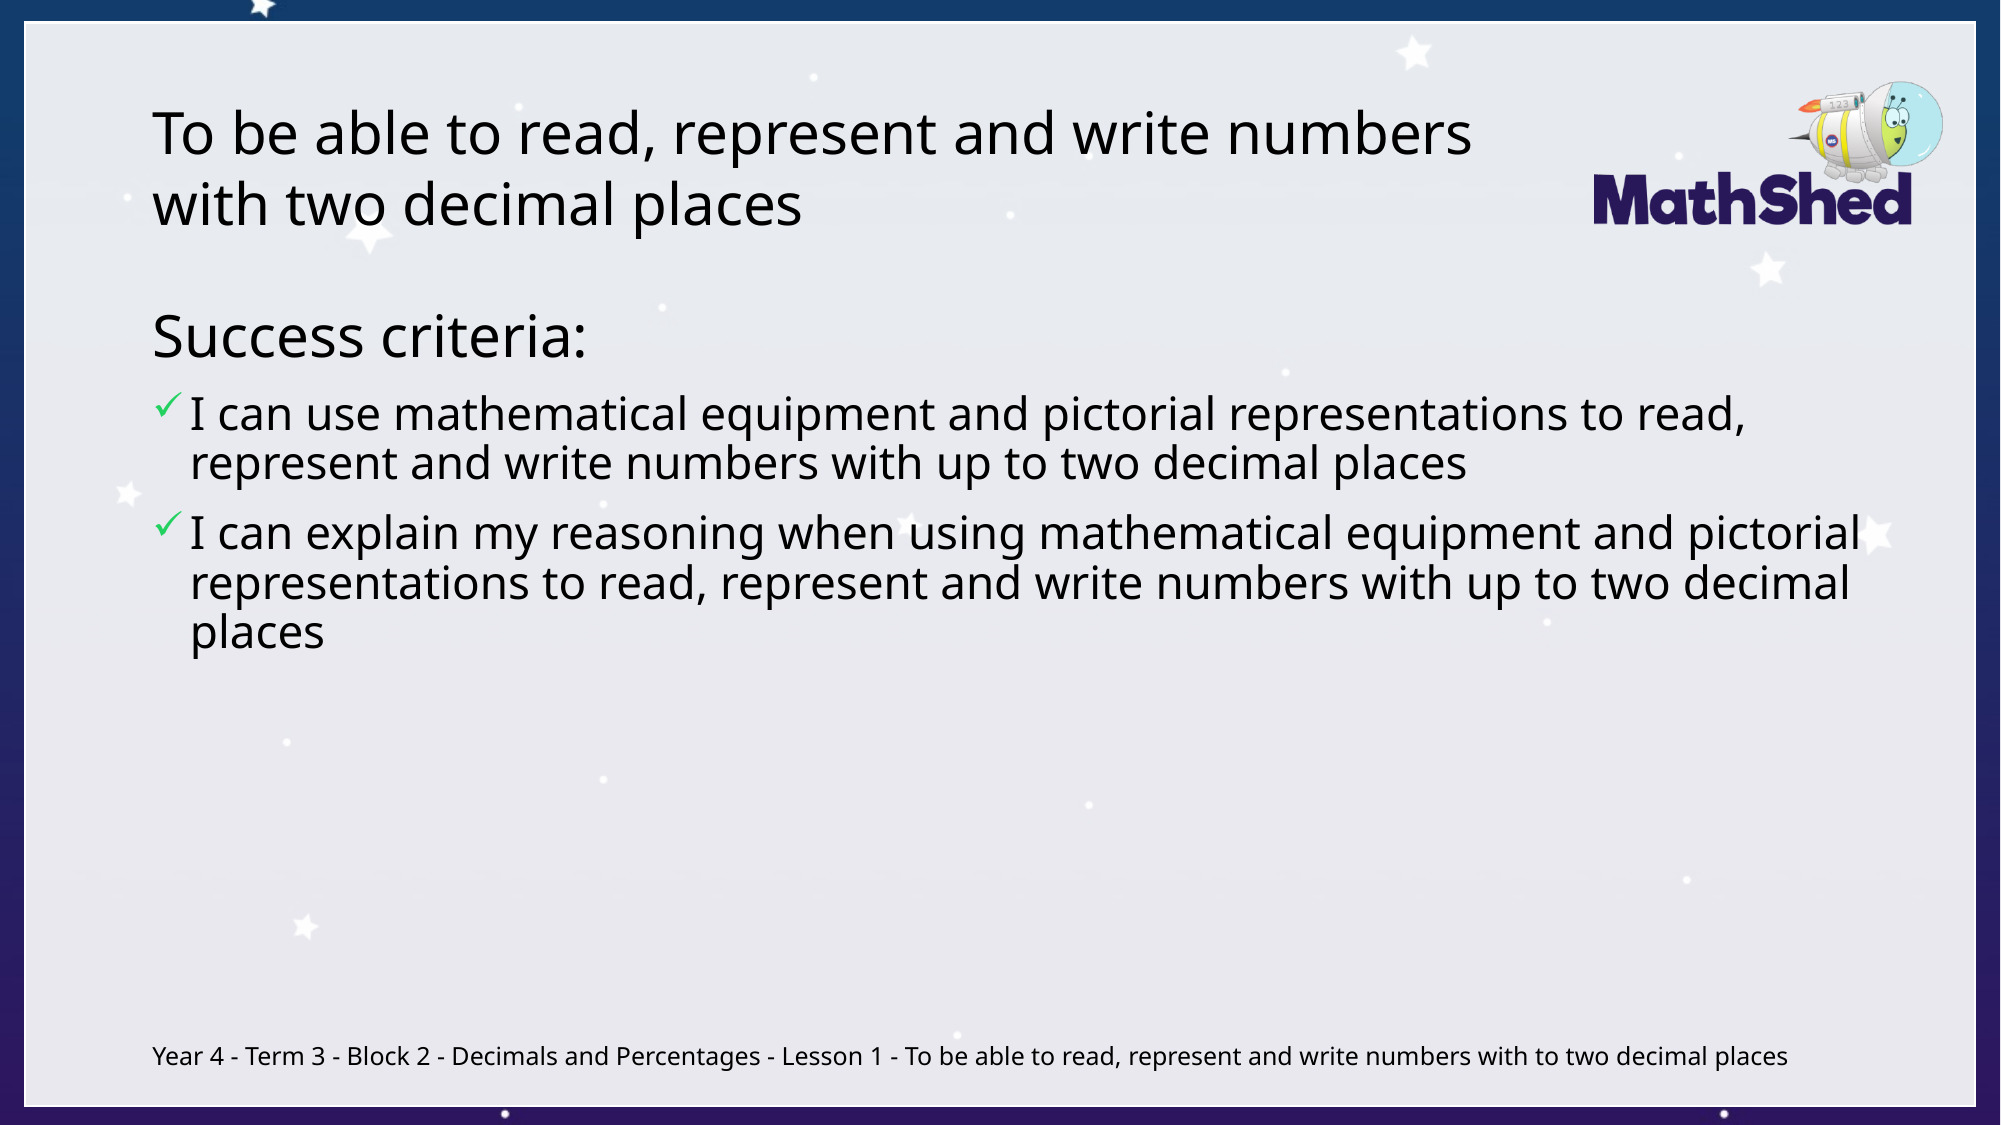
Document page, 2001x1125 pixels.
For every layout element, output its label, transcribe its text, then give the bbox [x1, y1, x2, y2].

footer Year 4 - Term 3 - Block 2 - Decimals and Percentages - Lesson 1 - To be able to read, represent and write numbers with to two decimal places [137, 1033, 2000, 1093]
title To be able to read, represent and write numbers with two decimal places [137, 59, 1578, 278]
list Success criteria: I can use mathematical equipment and pictorial representations to read, represent and write numbers with up to two decimal places I can explain my reasoning when using mathematical equipment and pictorial representations to read, represent and write numbers with up to two decimal places [137, 299, 1898, 1014]
picture [0, 0, 2001, 1125]
